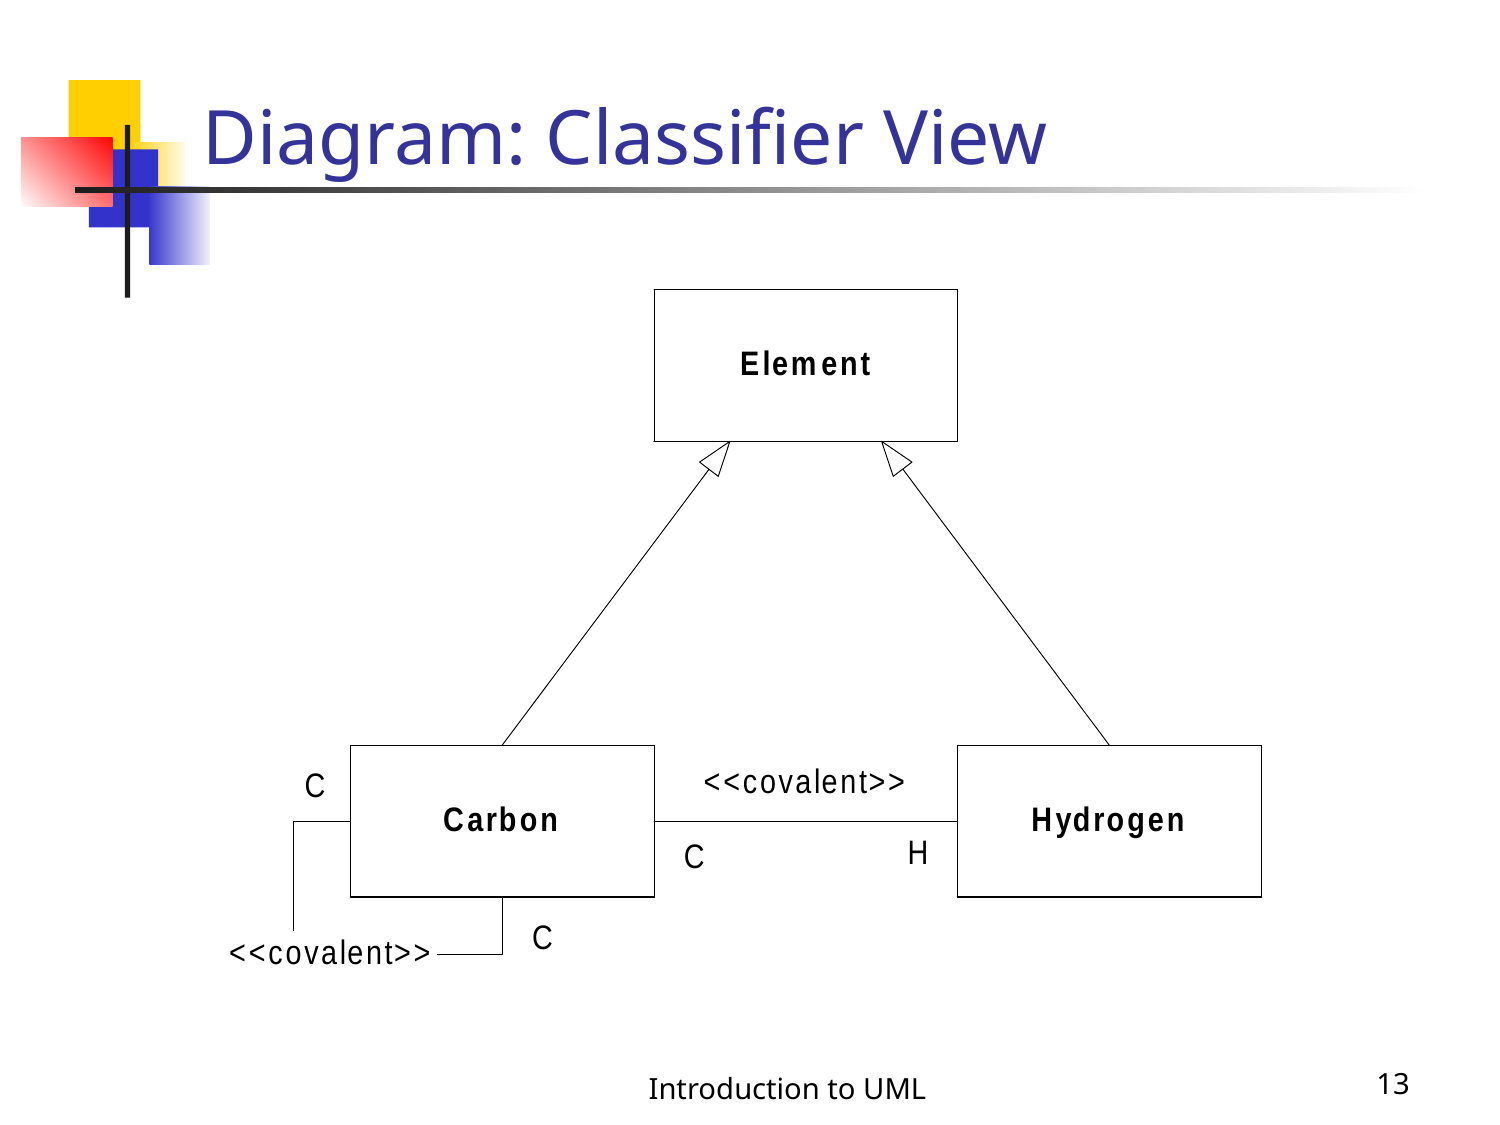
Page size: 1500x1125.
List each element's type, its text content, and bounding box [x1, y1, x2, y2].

title Diagram: Classifier View [187, 50, 1466, 188]
slide_number 13 [1112, 1037, 1425, 1113]
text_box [212, 287, 1263, 991]
footer Introduction to UML [549, 1037, 1025, 1113]
